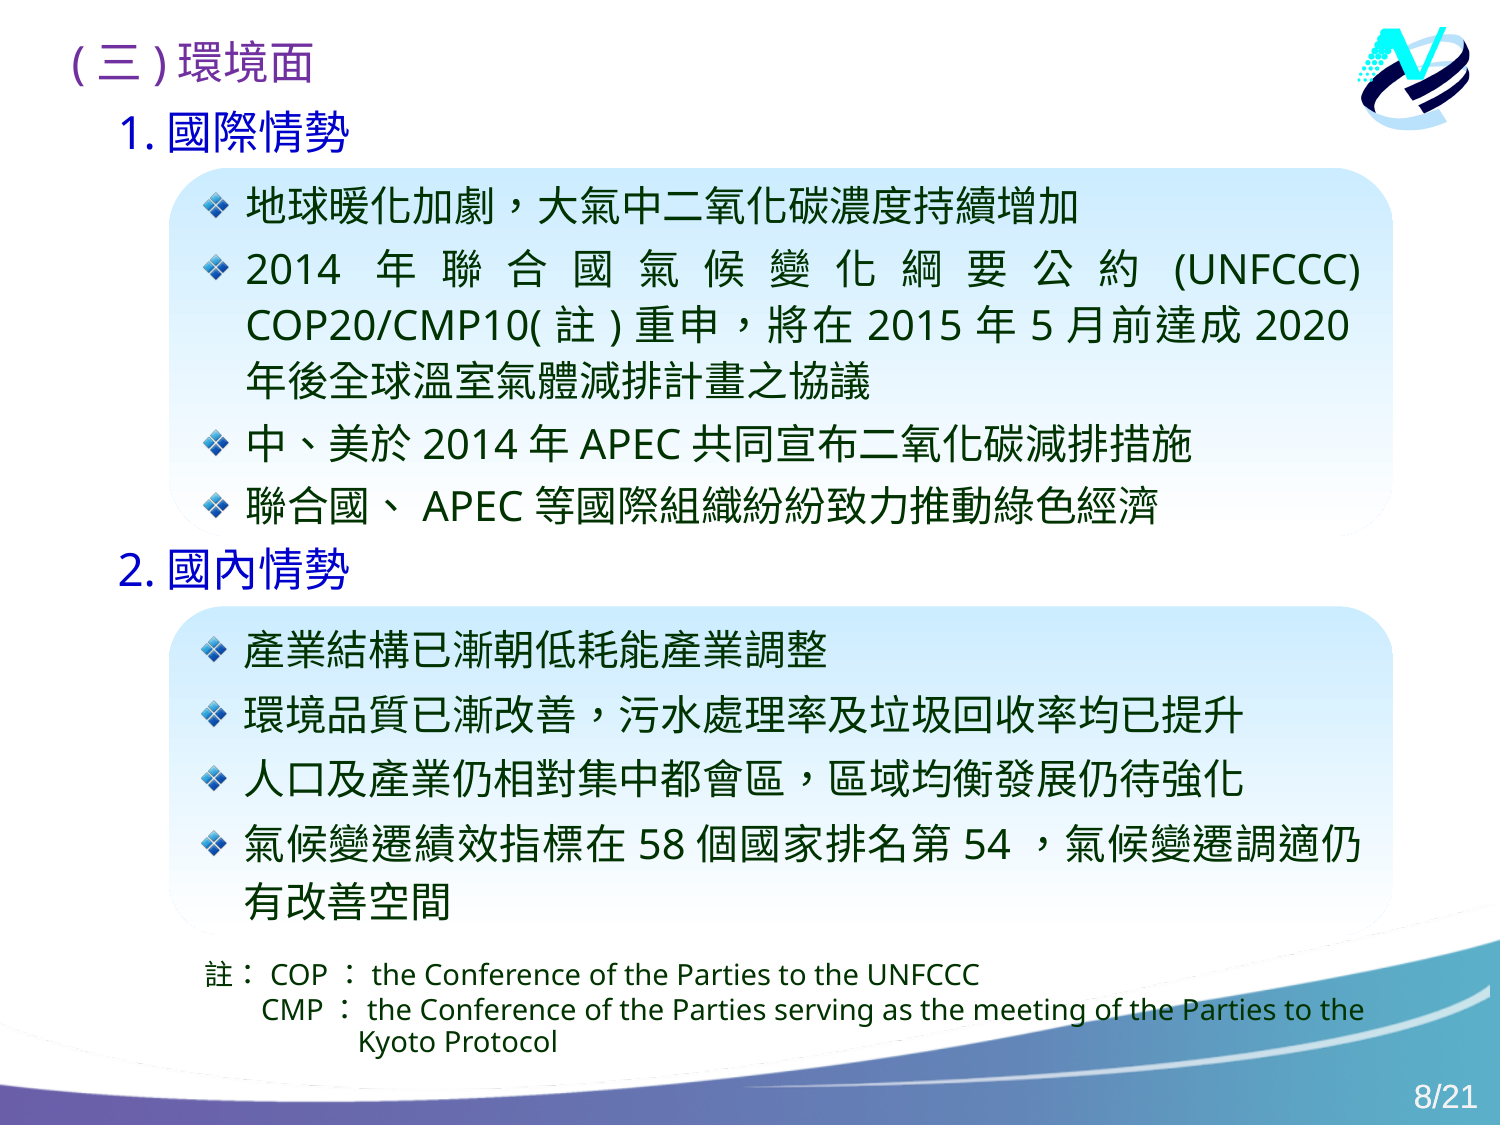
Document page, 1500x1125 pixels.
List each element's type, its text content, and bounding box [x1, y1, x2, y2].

picture [201, 490, 231, 520]
picture [201, 190, 231, 220]
text_box 2.國內情勢 [0, 539, 1500, 604]
text_box 產業結構已漸朝低耗能產業調整 環境品質已漸改善，污水處理率及垃圾回收率均已提升 人口及產業仍相對集中都會區，區域均衡發展仍待強化 氣候變遷績效指標在58個國家排名第54，氣候變遷調適仍有改善空間 [168, 606, 1394, 936]
picture [0, 904, 1500, 1125]
picture [1357, 27, 1470, 32]
picture [199, 634, 229, 664]
text_box 註：COP：the Conference of the Parties to the UNFCCC CMP：the Conference of the Parties serving as the meeting of the Parties to the Kyoto Protocol [114, 938, 1394, 1066]
picture [1357, 97, 1470, 102]
picture [201, 427, 231, 458]
picture [199, 828, 229, 858]
text_box 1.國際情勢 [0, 102, 1500, 167]
text_box 地球暖化加劇，大氣中二氧化碳濃度持續增加 2014年聯合國氣候變化綱要公約(UNFCCC) COP20/CMP10(註)重申，將在2015年5月前達成2020年後全球溫室氣體減排計畫之協議 中、美於2014年APEC共同宣布二氧化碳減排措施 聯合國、APEC等國際組織紛紛致力推動綠色經濟 [168, 167, 1394, 537]
picture [199, 763, 229, 793]
text_box (三)環境面 [0, 32, 1500, 97]
picture [199, 698, 229, 729]
picture [201, 252, 231, 282]
